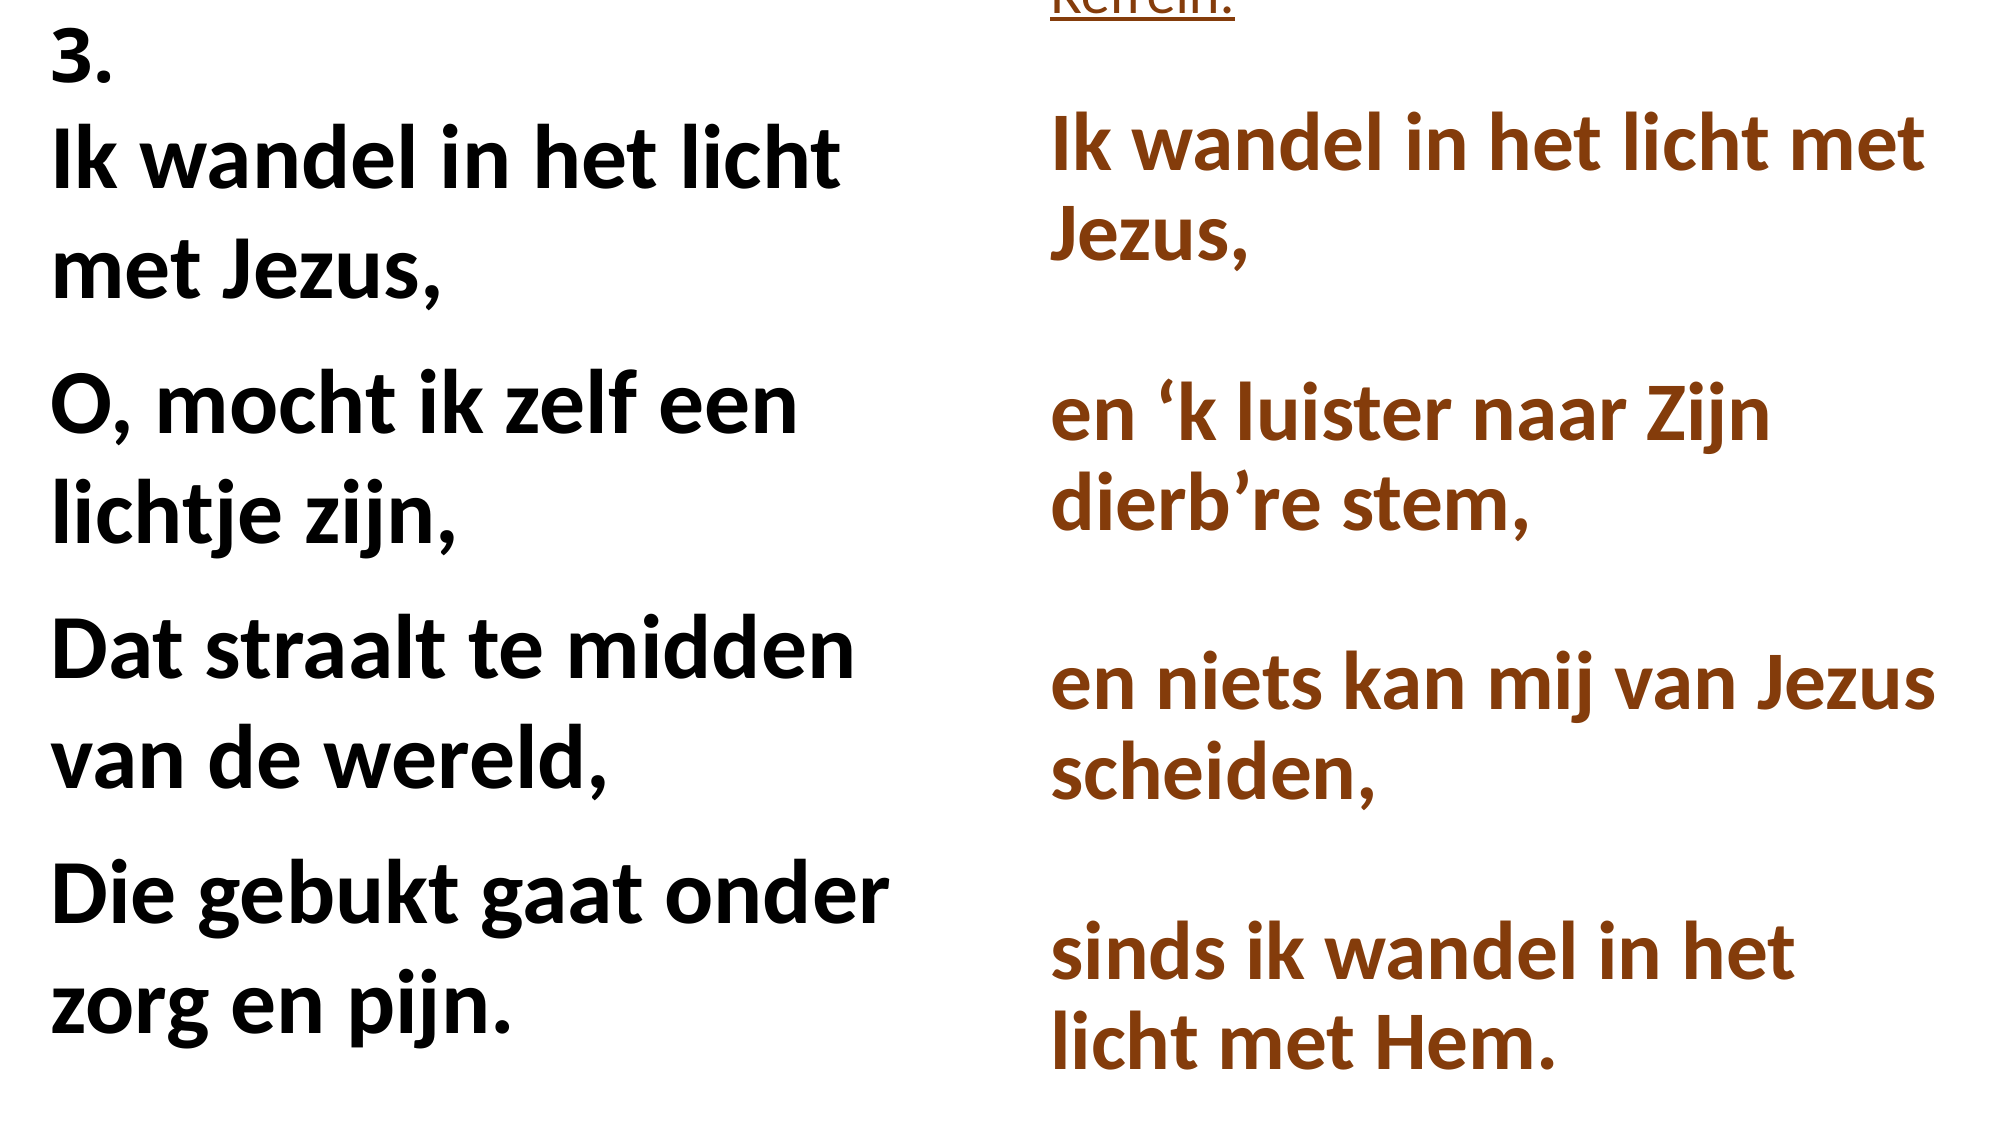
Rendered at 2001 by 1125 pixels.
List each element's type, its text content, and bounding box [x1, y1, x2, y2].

title Refrein: Ik wandel in het licht met Jezus, en ‘k luister naar Zijn dierb’re stem, en niets kan mij van Jezus scheiden, sinds ik wandel in het licht met Hem. [1035, 45, 1953, 1106]
text_box 3. Ik wandel in het licht met Jezus, O, mocht ik zelf een lichtje zijn, Dat straalt te midden van de wereld, Die gebukt gaat onder zorg en pijn. Glorieklokken: M.A. Alt [35, 0, 1026, 1125]
